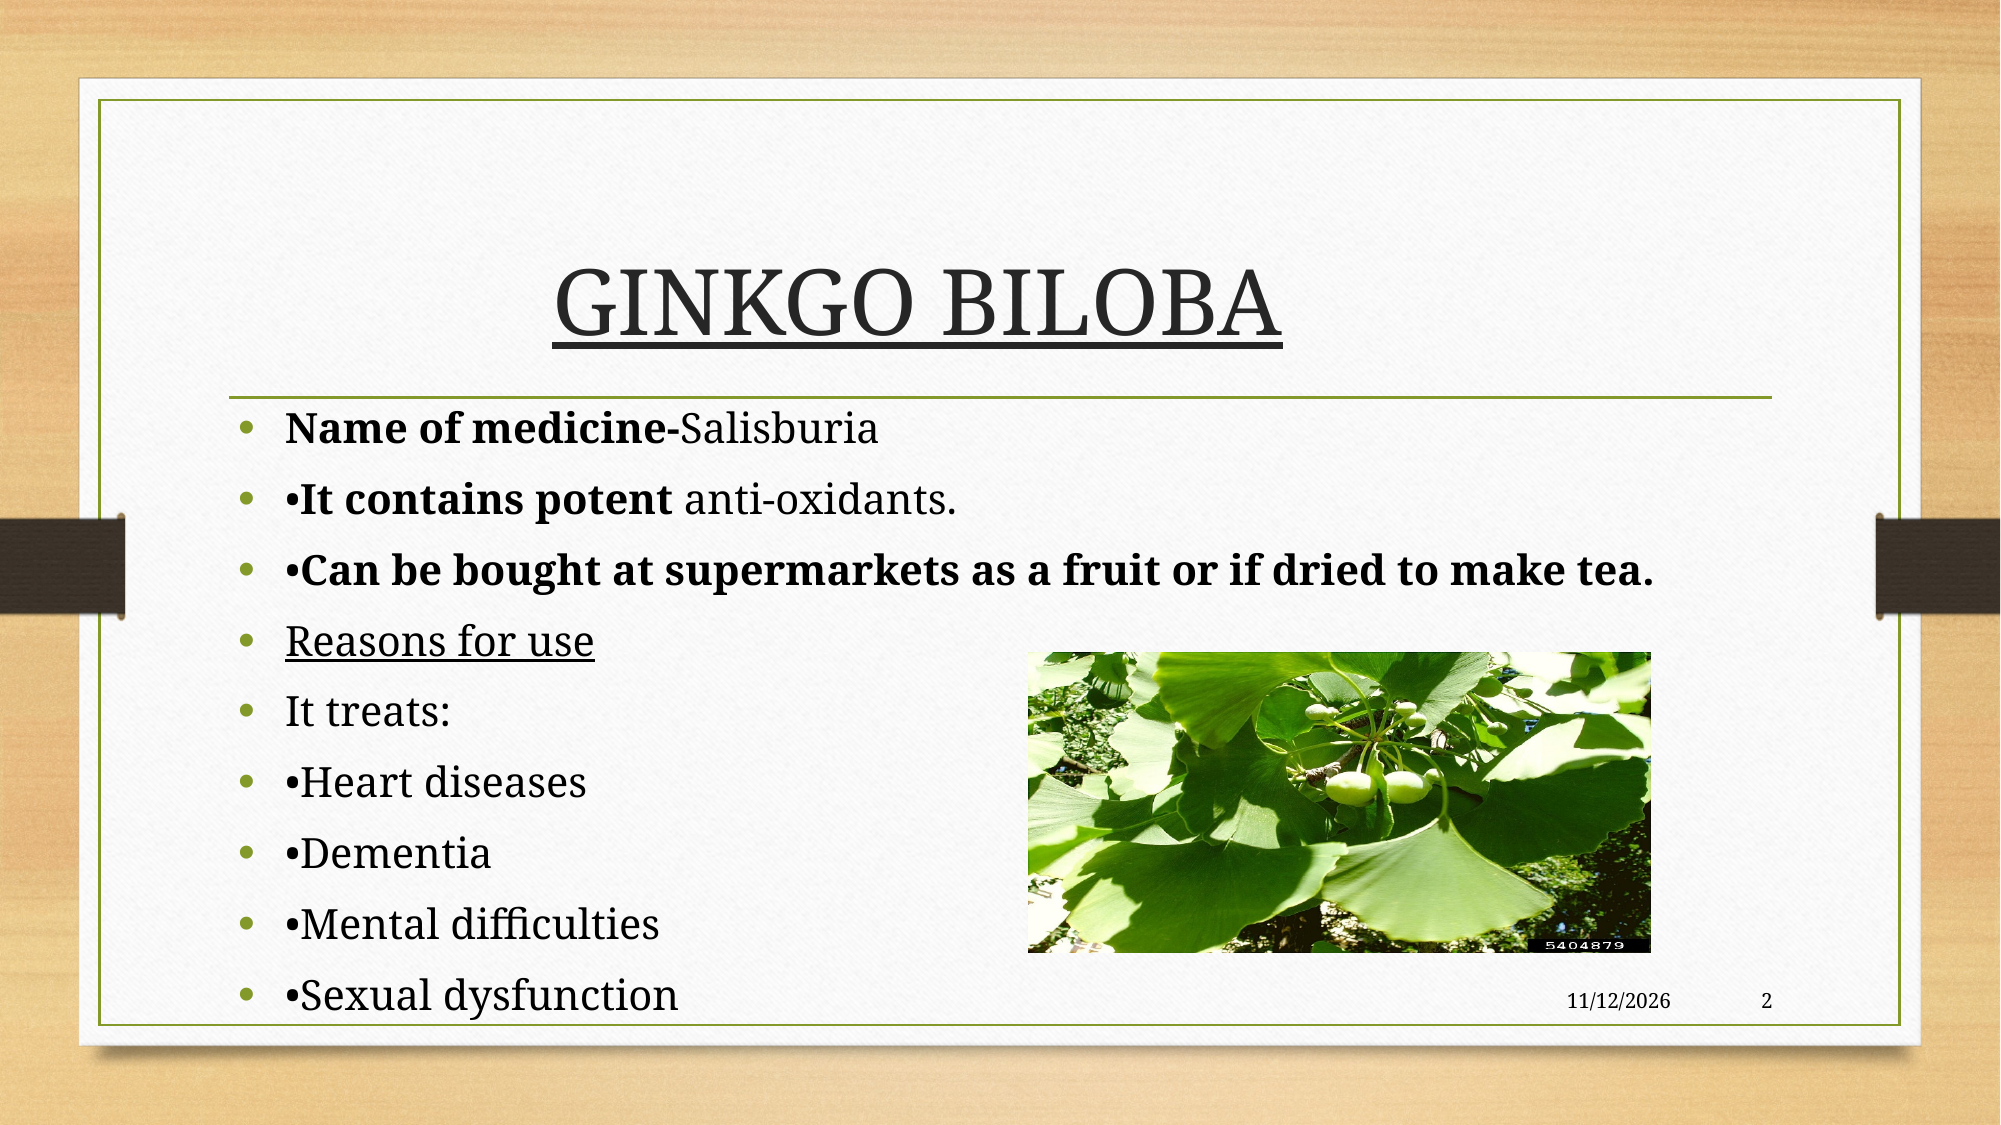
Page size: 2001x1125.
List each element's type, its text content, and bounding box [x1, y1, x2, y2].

list Name of medicine-Salisburia •It contains potent anti-oxidants. •Can be bought at supermarkets as a fruit or if dried to make tea. Reasons for use It treats: •Heart diseases •Dementia •Mental difficulties •Sexual dysfunction [222, 393, 1700, 1125]
slide_number 2 [1698, 979, 1788, 1025]
picture [0, 0, 2001, 1125]
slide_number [1423, 979, 1686, 1025]
title GINKGO BILOBA [15, 190, 1820, 408]
picture [1027, 652, 1651, 953]
